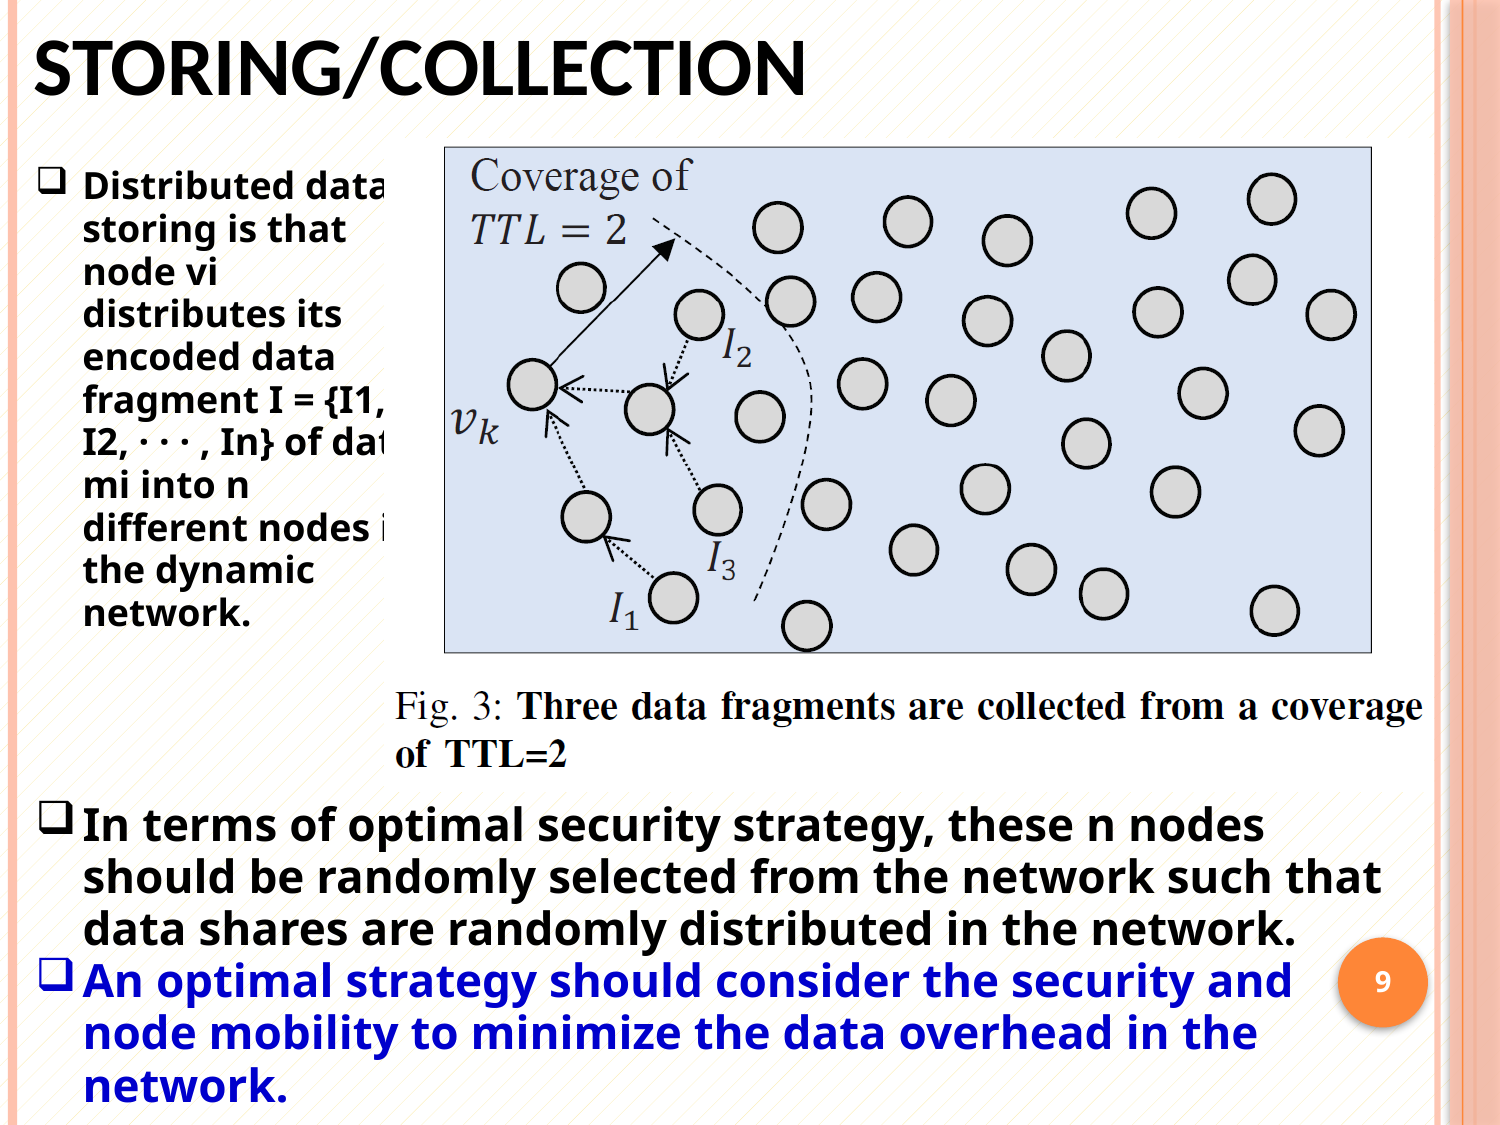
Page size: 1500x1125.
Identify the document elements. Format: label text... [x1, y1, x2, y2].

text_box In terms of optimal security strategy, these n nodes should be randomly selected from the network such that data shares are randomly distributed in the network. An optimal strategy should consider the security and node mobility to minimize the data overhead in the network. [18, 791, 1434, 1125]
picture [383, 137, 1434, 793]
title Distributed Storing/Collection [18, 40, 1244, 120]
text_box Distributed data storing is that node vi distributes its encoded data fragment I = {I1, I2, · · · , In} of data mi into n different nodes in the dynamic network. [18, 158, 378, 667]
